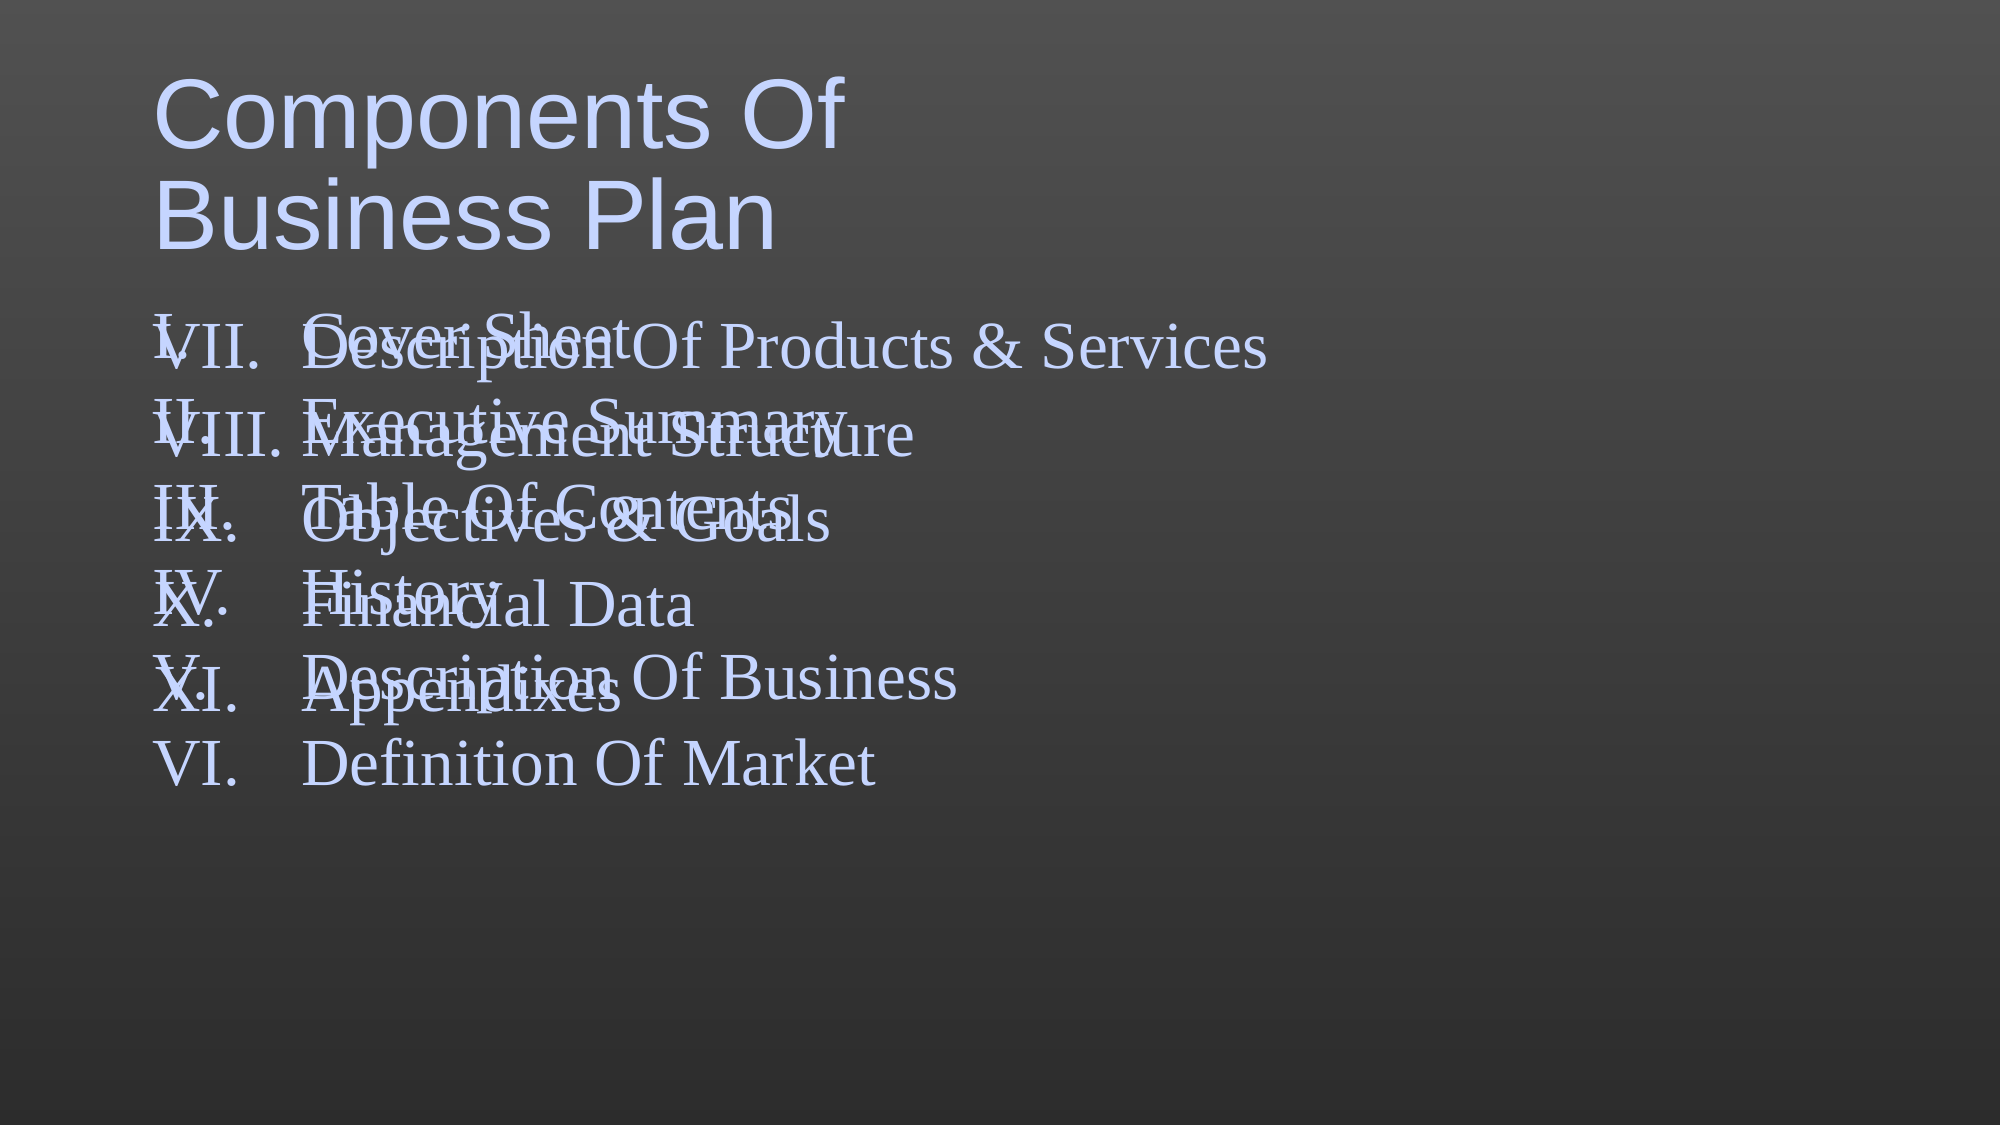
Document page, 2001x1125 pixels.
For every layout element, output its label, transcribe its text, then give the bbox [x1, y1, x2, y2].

title Components Of Business Plan [137, 59, 1863, 278]
list Description Of Products & Services Management Structure Objectives & Goals Financial Data Appendixes [137, 299, 1863, 1014]
